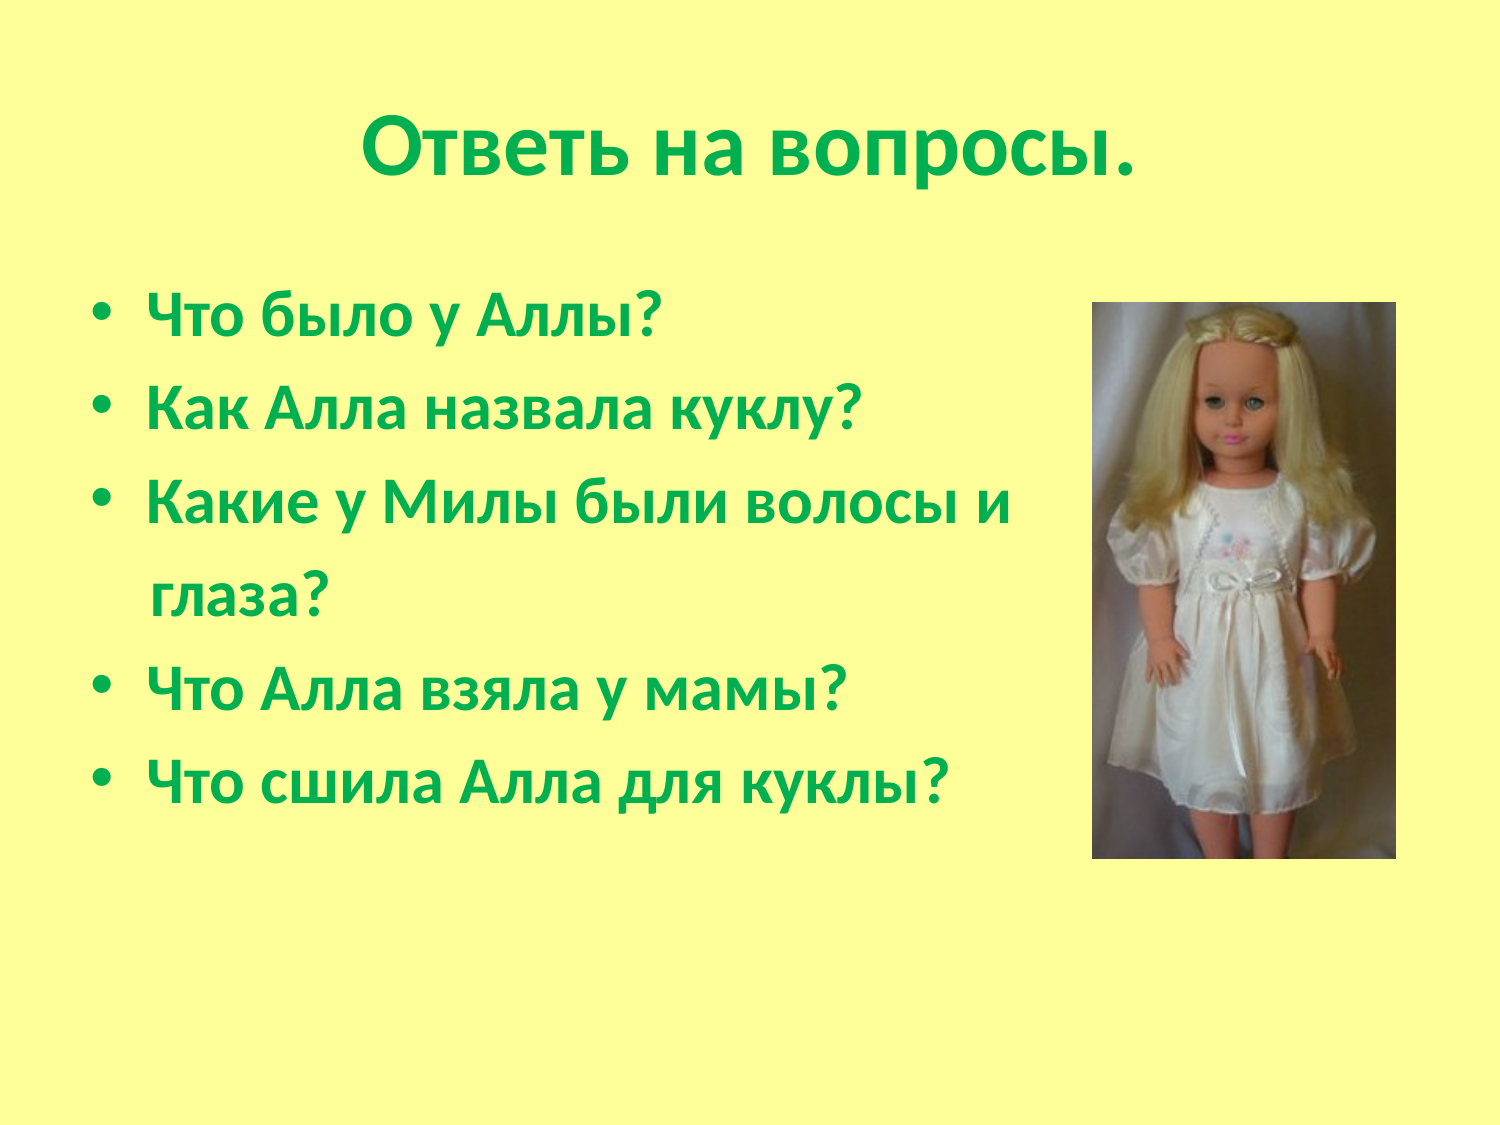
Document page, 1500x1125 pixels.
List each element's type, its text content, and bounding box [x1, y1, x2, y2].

picture [1092, 302, 1396, 860]
list Что было у Аллы? Как Алла назвала куклу? Какие у Милы были волосы и глаза? Что Алла взяла у мамы? Что сшила Алла для куклы? [75, 262, 1425, 1005]
title Ответь на вопросы. [75, 45, 1425, 233]
